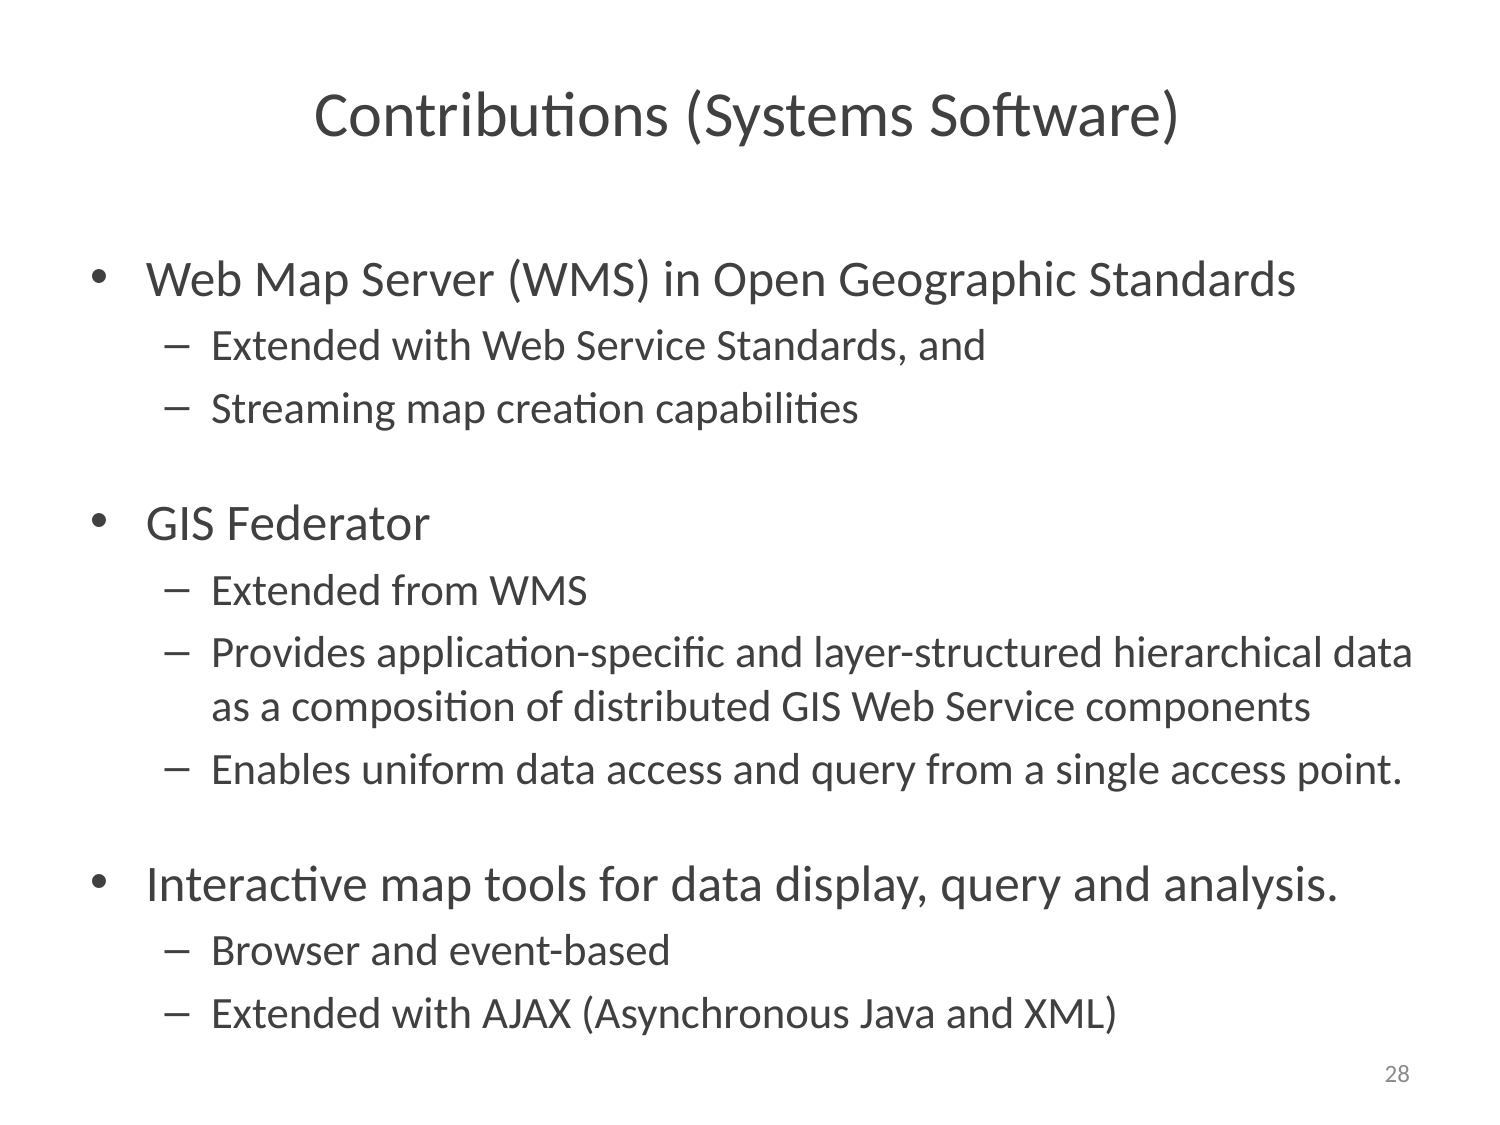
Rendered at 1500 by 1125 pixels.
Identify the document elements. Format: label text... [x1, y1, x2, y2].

list Web Map Server (WMS) in Open Geographic Standards Extended with Web Service Standards, and Streaming map creation capabilities GIS Federator Extended from WMS Provides application-specific and layer-structured hierarchical data as a composition of distributed GIS Web Service components Enables uniform data access and query from a single access point. Interactive map tools for data display, query and analysis. Browser and event-based Extended with AJAX (Asynchronous Java and XML) [75, 237, 1450, 1050]
slide_number 28 [1074, 1042, 1425, 1103]
title Contributions (Systems Software) [73, 64, 1424, 157]
